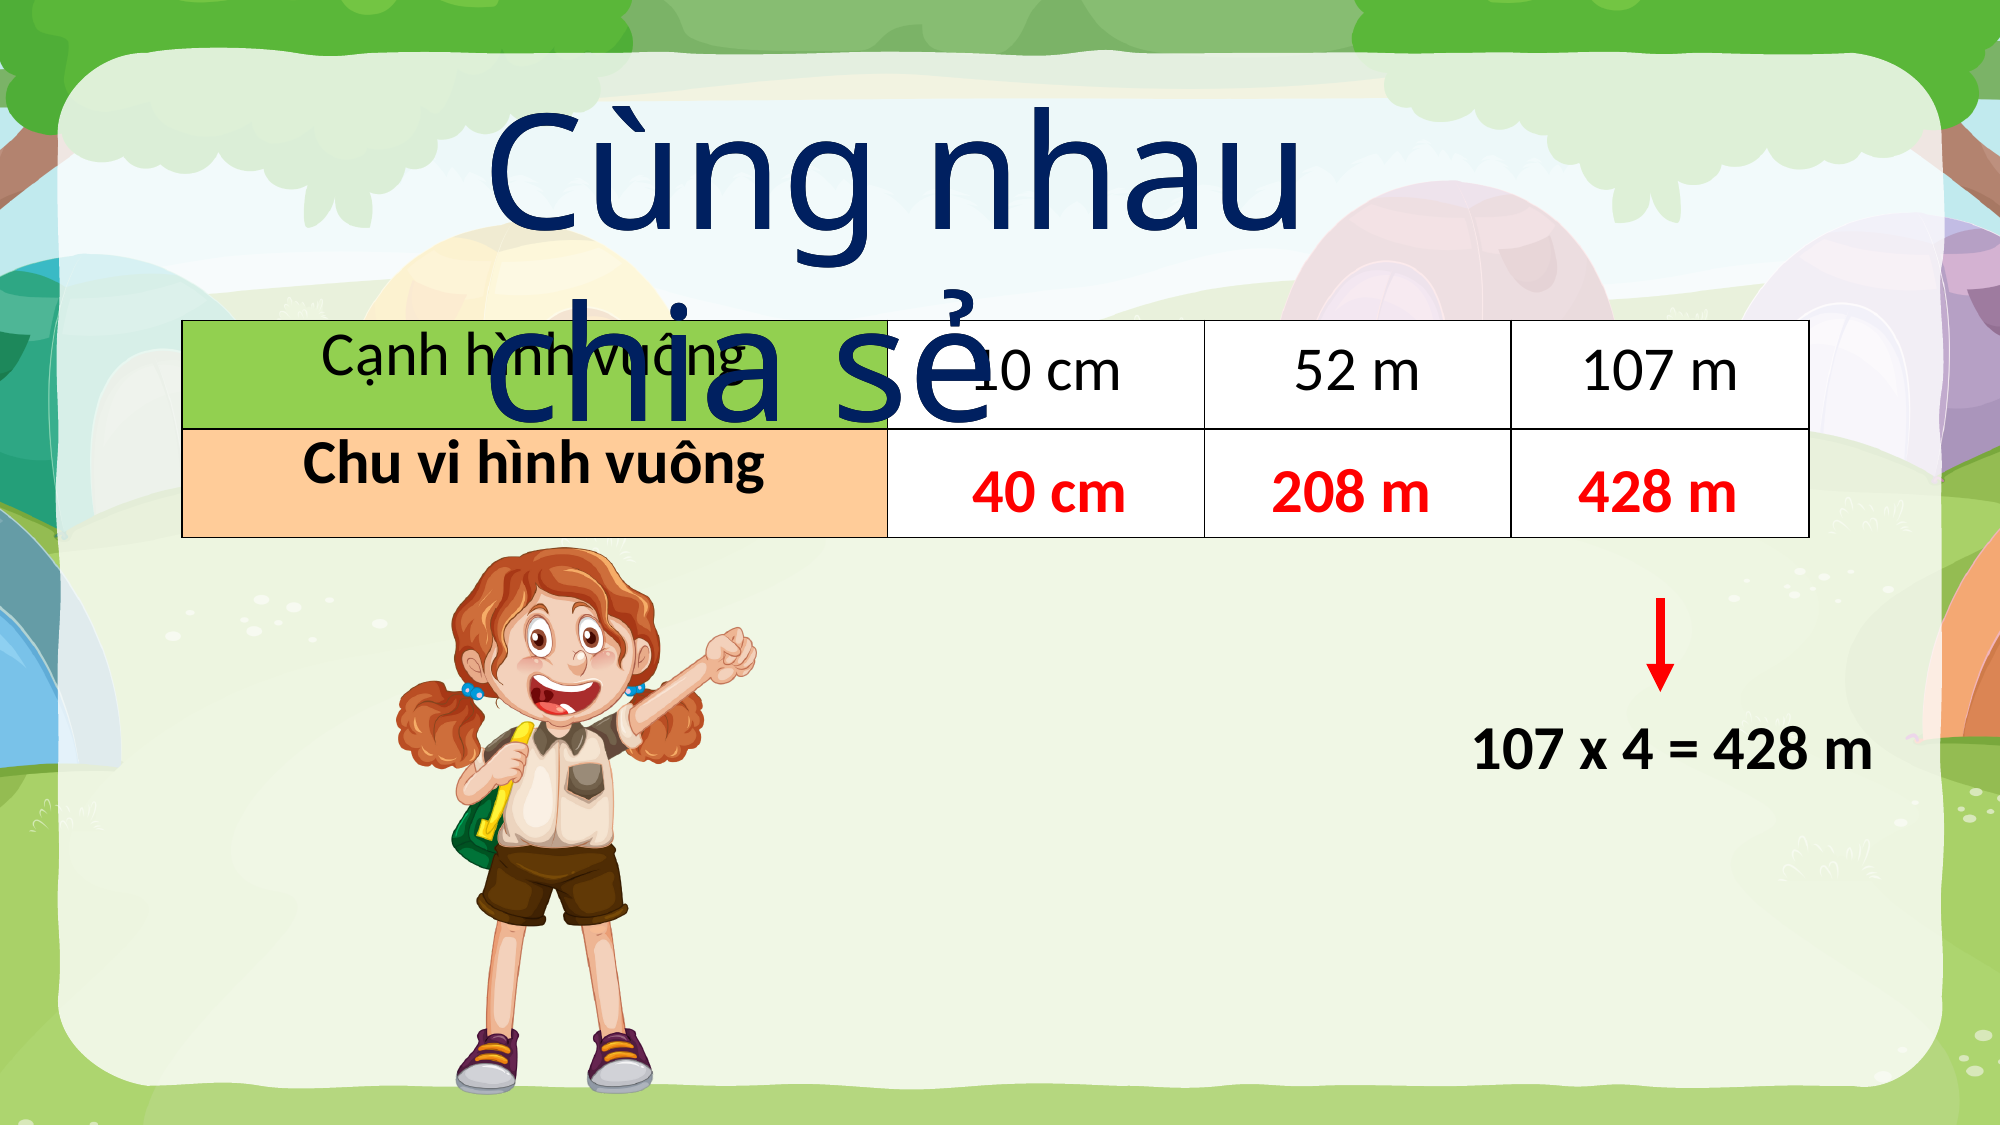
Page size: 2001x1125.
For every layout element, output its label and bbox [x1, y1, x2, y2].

text_box [467, 61, 1667, 271]
picture [0, 0, 2000, 1125]
